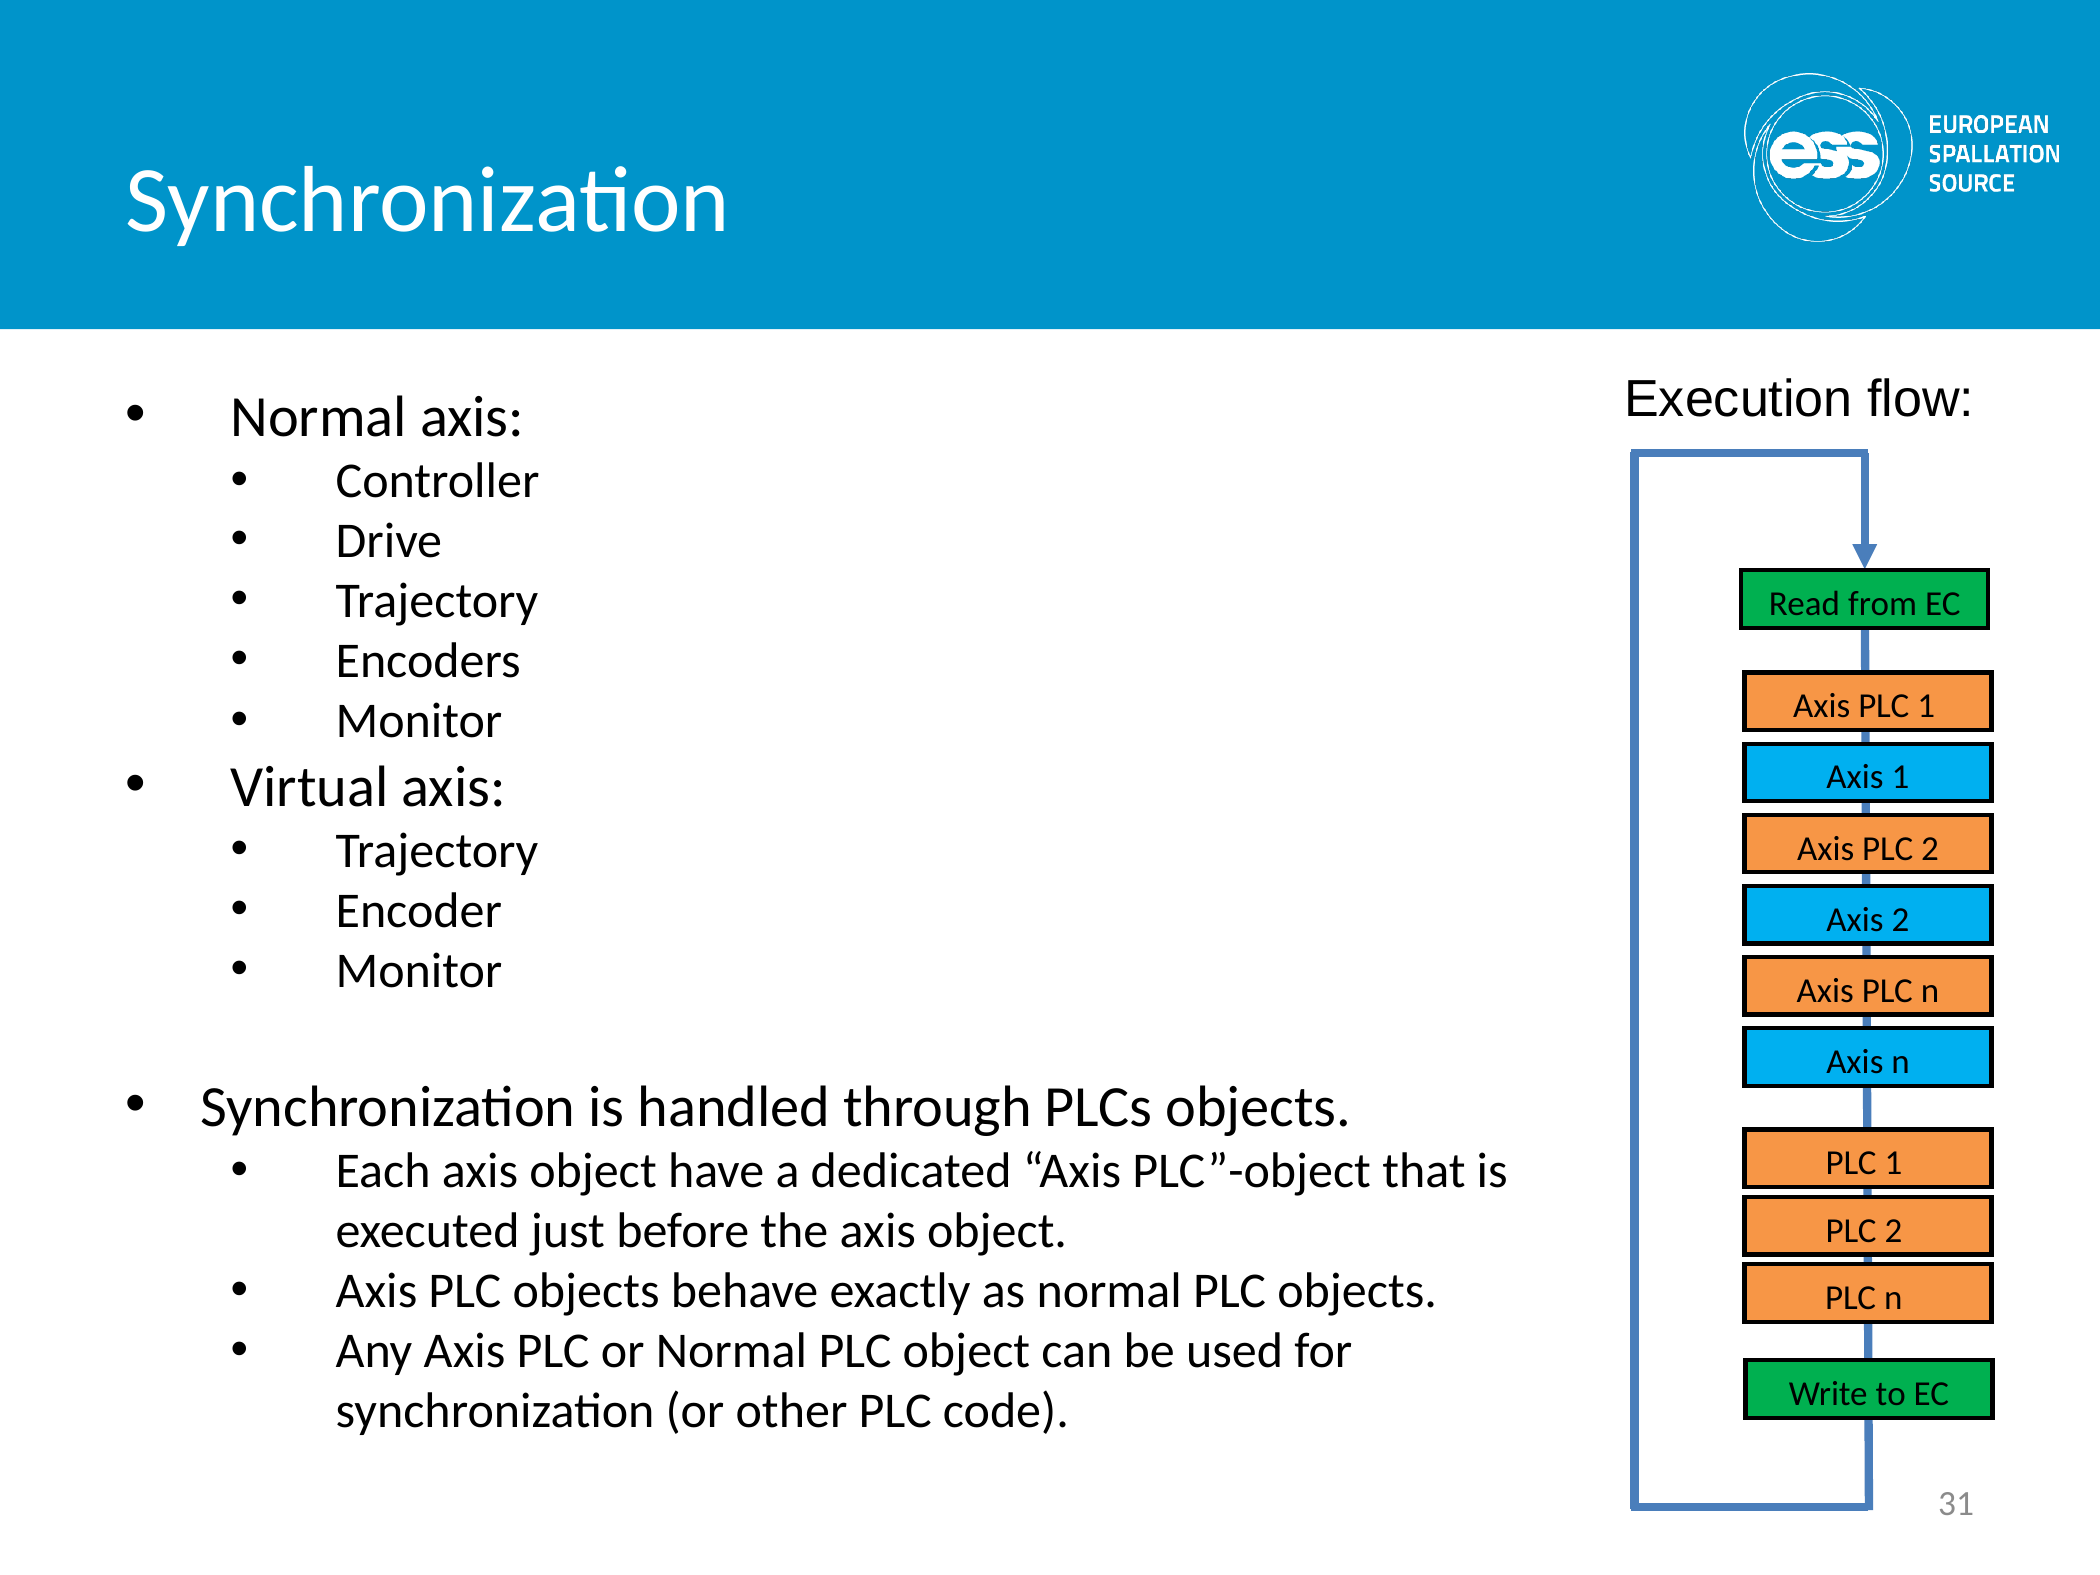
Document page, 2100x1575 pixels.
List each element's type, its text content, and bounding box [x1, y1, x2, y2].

picture [2047, 145, 2052, 162]
picture [1770, 132, 1879, 178]
picture [1973, 145, 1981, 162]
picture [1985, 145, 1993, 162]
picture [1944, 145, 1955, 162]
picture [1976, 175, 1987, 191]
picture [1930, 175, 1940, 191]
picture [2019, 116, 2031, 132]
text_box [1504, 356, 1996, 1544]
picture [1959, 175, 1971, 191]
picture [1957, 145, 1969, 162]
picture [1930, 145, 1940, 162]
picture [2010, 145, 2021, 162]
picture [2052, 146, 2058, 162]
picture [1960, 116, 1972, 132]
picture [1990, 175, 2000, 191]
picture [2035, 116, 2047, 132]
picture [1931, 116, 1940, 132]
picture [1943, 175, 1956, 191]
picture [2030, 145, 2043, 162]
picture [1996, 145, 2008, 162]
text_box Normal axis: Controller Drive Trajectory Encoders Monitor Virtual axis: Trajectory Encoder Monitor Synchronization is handled through PLCs objects. Each axis object have a dedicated “Axis PLC”-object that is executed just before the axis object. Axis PLC objects behave exactly as normal PLC objects. Any Axis PLC or Normal PLC object can be used for synchronization (or other PLC code). [105, 367, 1499, 1407]
picture [2004, 175, 2014, 191]
picture [1992, 116, 2003, 132]
picture [1945, 116, 1956, 133]
text_box Synchronization [105, 63, 1745, 326]
picture [2007, 116, 2016, 132]
picture [1975, 116, 1988, 133]
